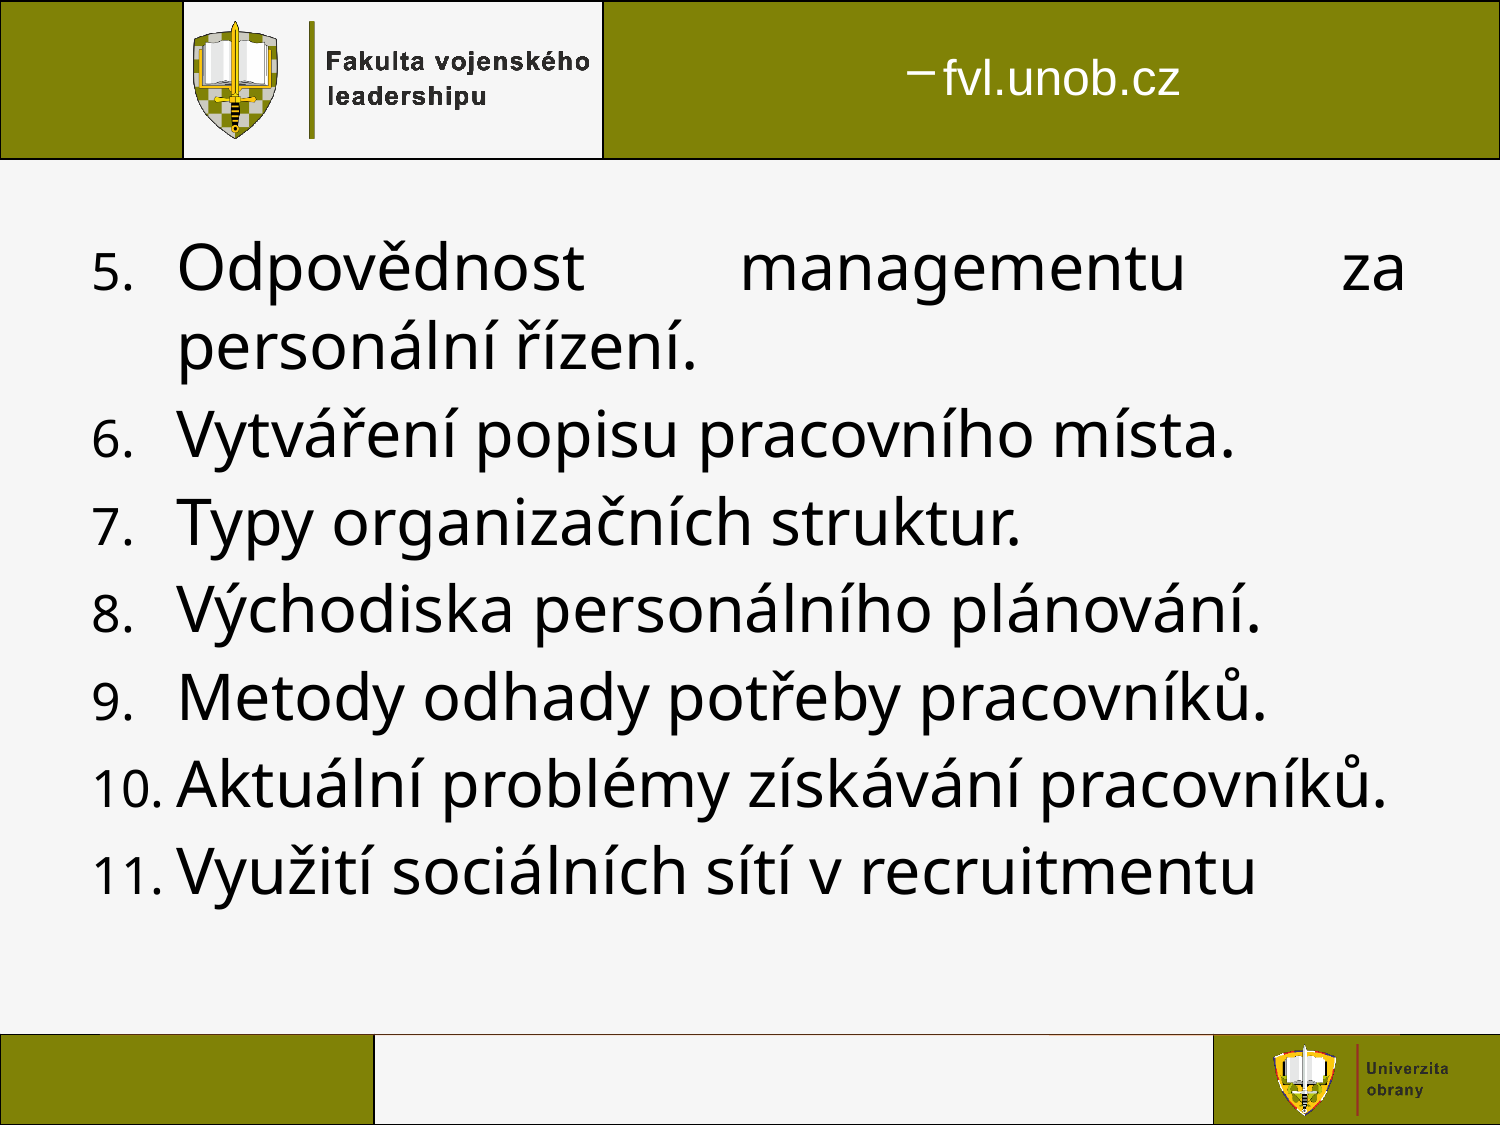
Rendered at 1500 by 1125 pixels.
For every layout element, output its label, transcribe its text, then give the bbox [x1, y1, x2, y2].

picture [1273, 1044, 1448, 1116]
list Odpovědnost managementu za personální řízení. Vytváření popisu pracovního místa. Typy organizačních struktur. Východiska personálního plánování. Metody odhady potřeby pracovníků. Aktuální problémy získávání pracovníků. Využití sociálních sítí v recruitmentu [76, 219, 1424, 965]
picture [193, 21, 589, 139]
